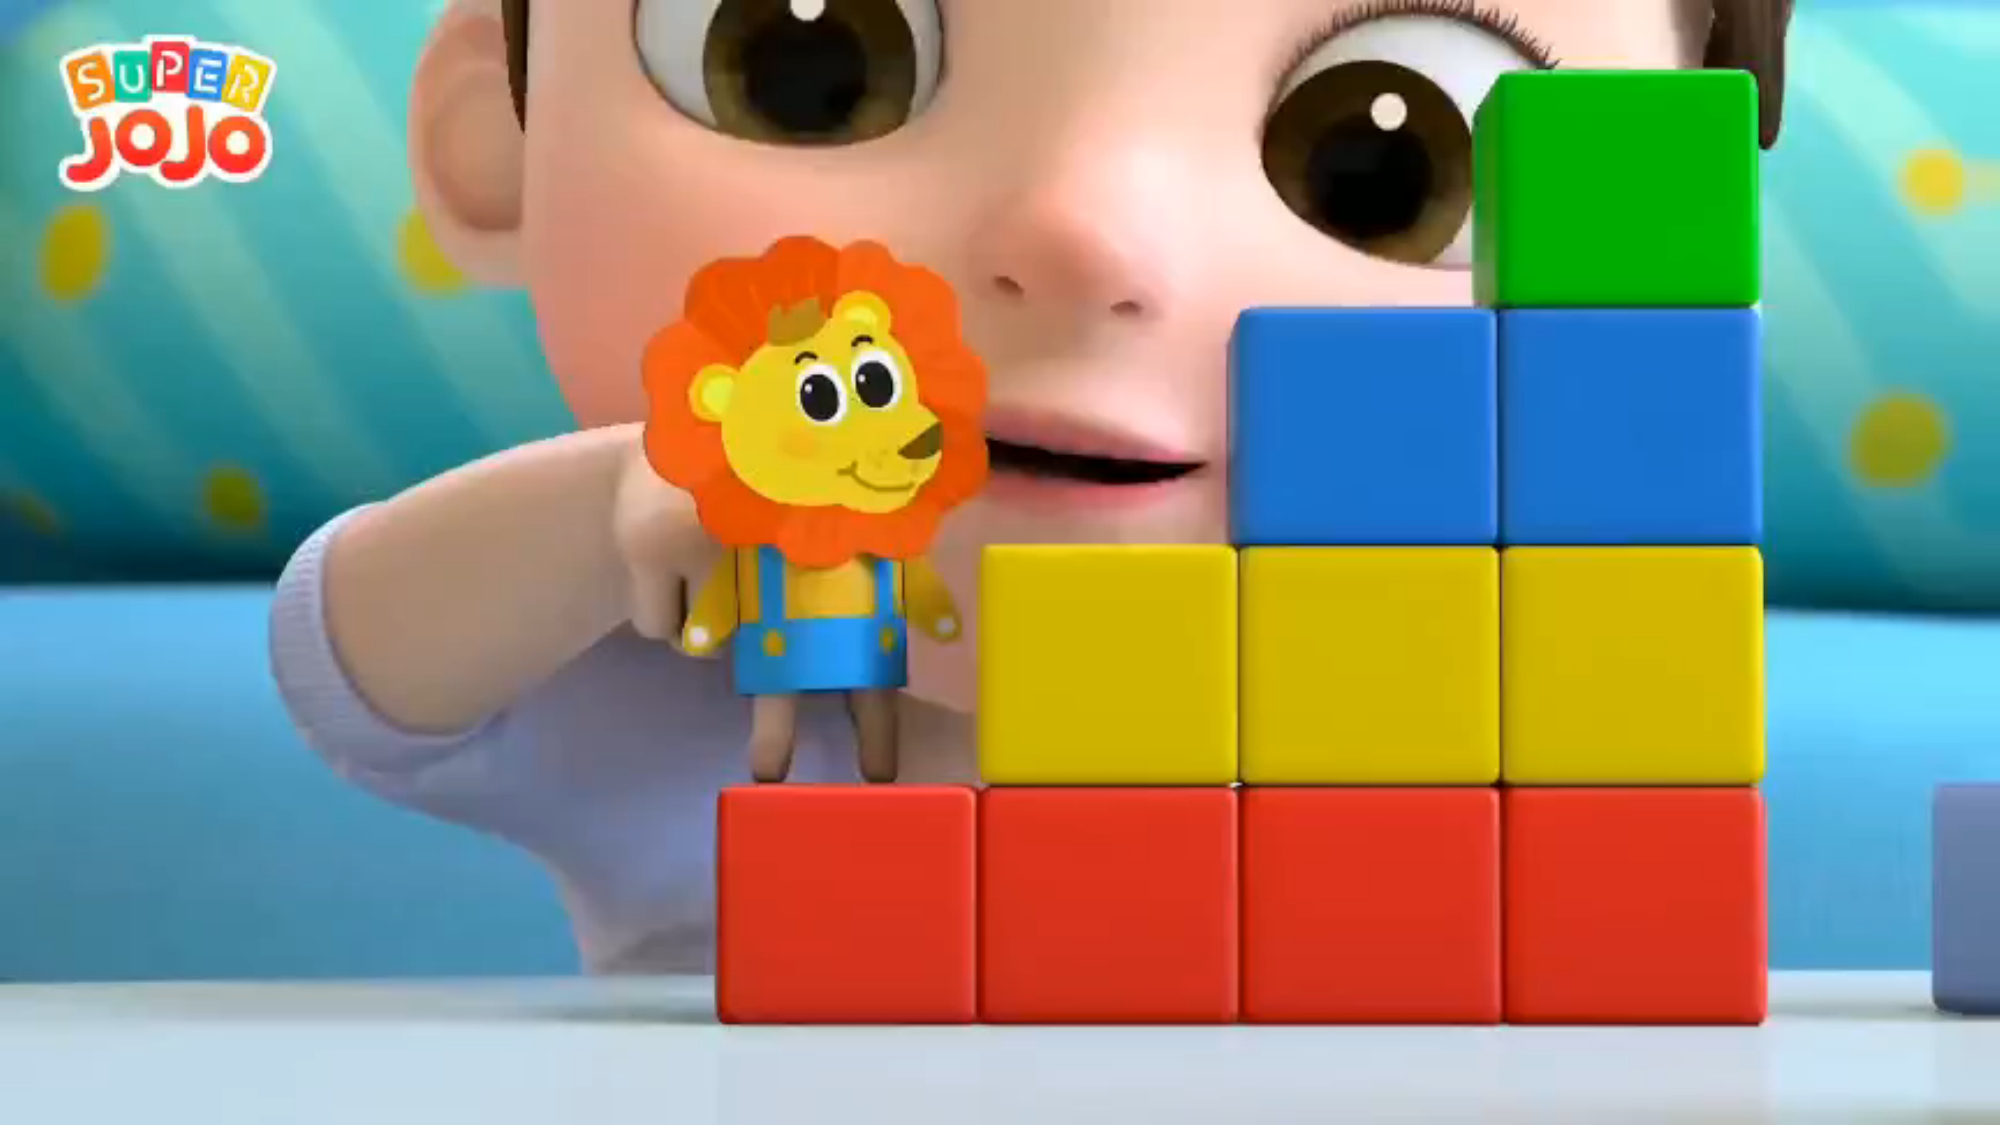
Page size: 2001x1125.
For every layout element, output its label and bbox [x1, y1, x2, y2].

text_box [0, 0, 2000, 1125]
